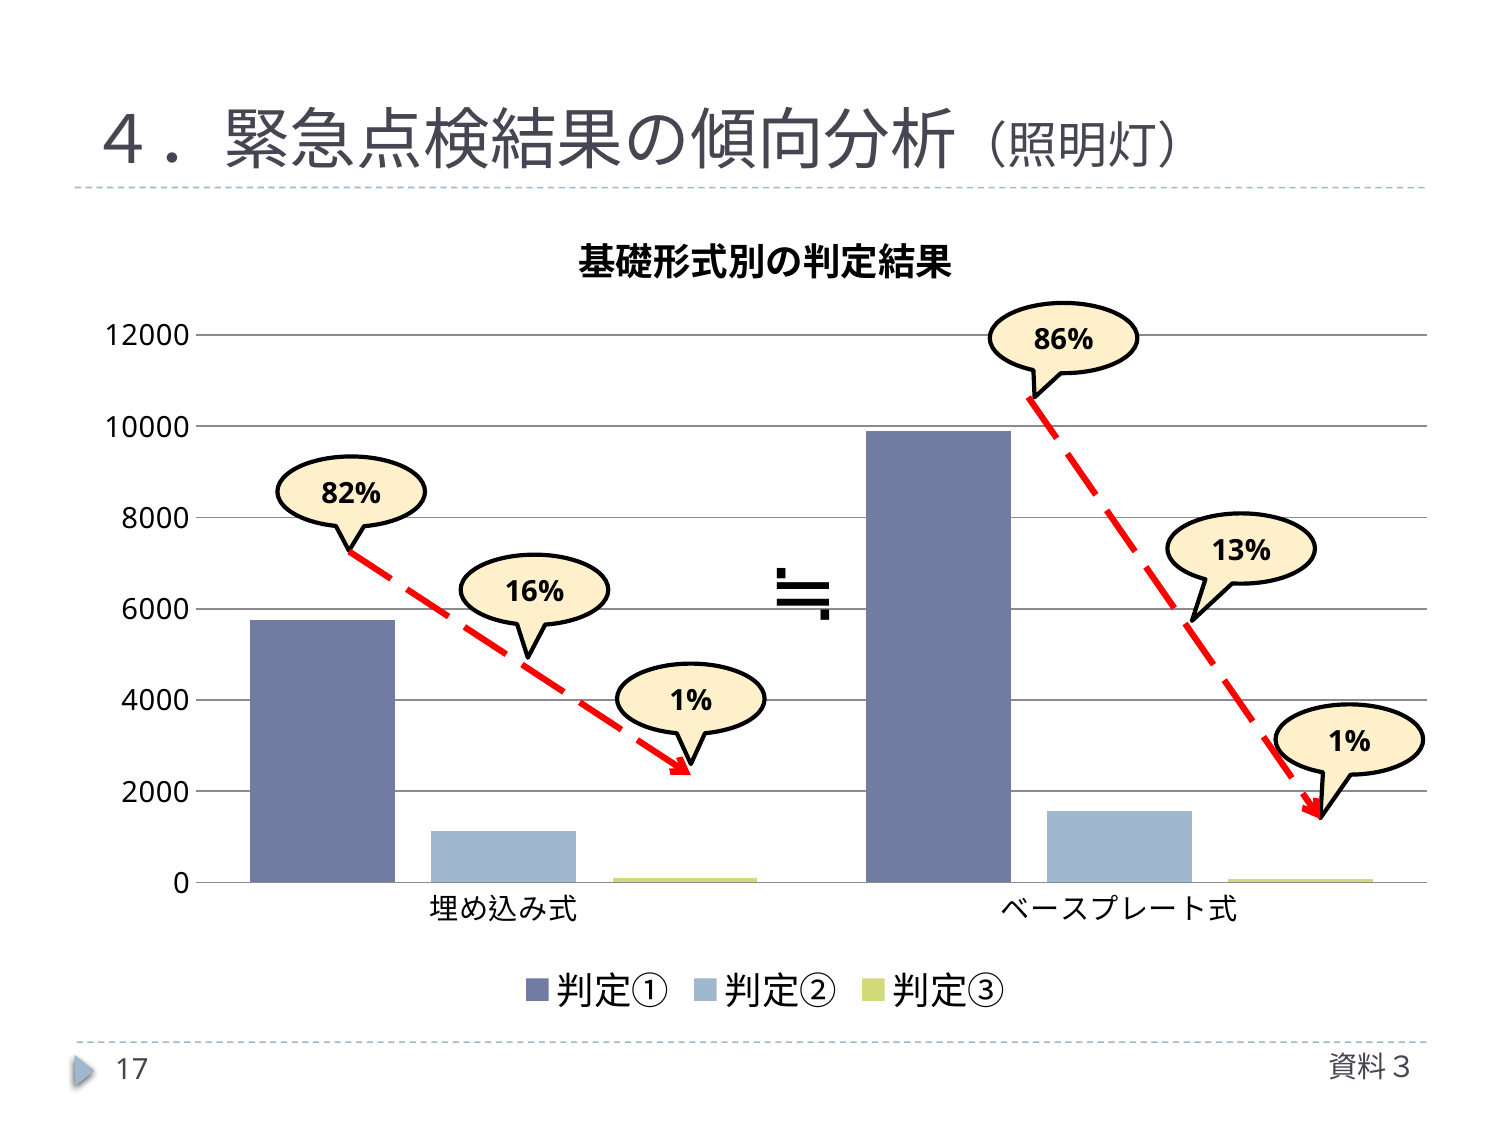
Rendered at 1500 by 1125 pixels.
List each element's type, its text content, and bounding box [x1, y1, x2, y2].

slide_number 17 [100, 1042, 426, 1103]
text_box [348, 551, 692, 776]
chart [76, 195, 1455, 1024]
footer 資料３ [856, 1040, 1432, 1101]
title ４．緊急点検結果の傾向分析（照明灯） [75, 34, 1425, 185]
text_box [1027, 396, 1321, 820]
